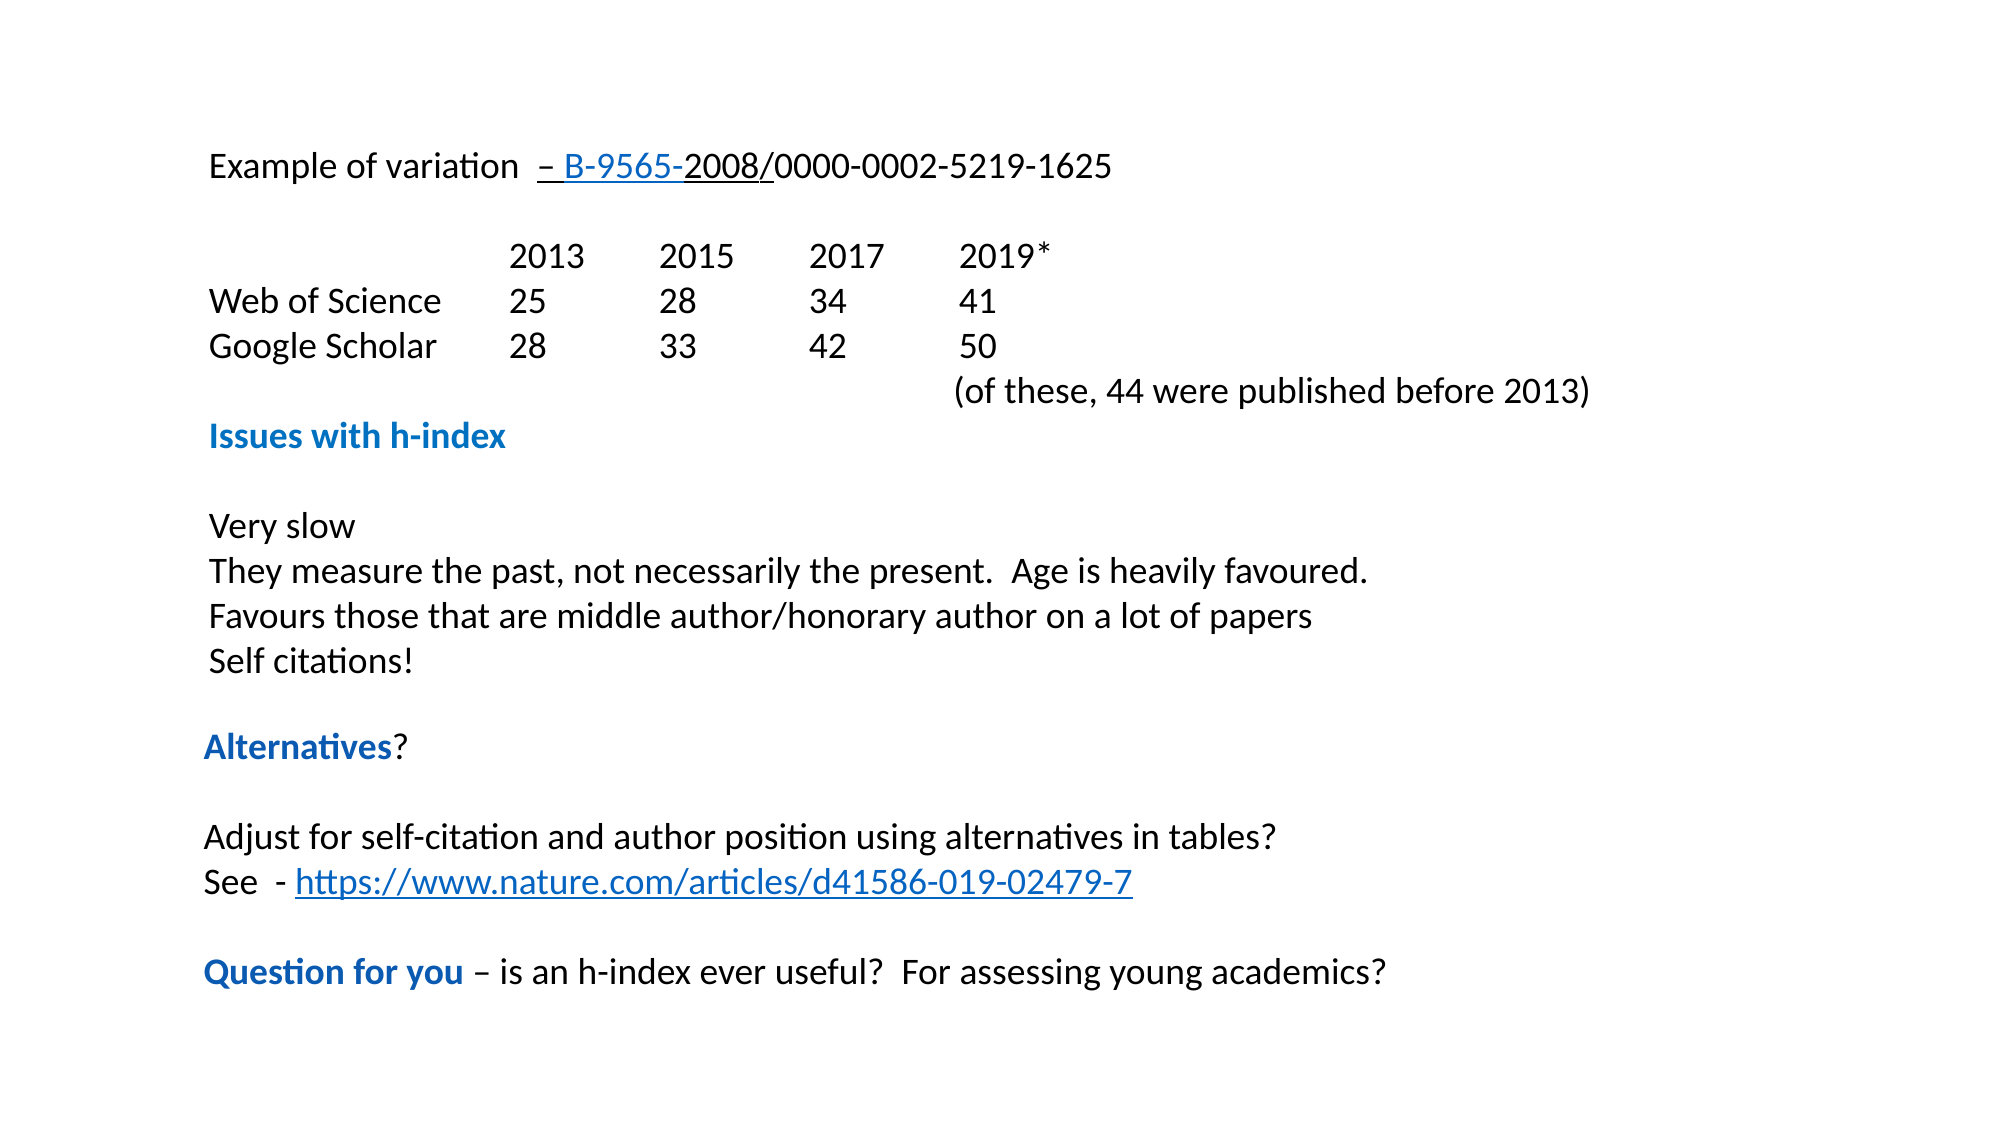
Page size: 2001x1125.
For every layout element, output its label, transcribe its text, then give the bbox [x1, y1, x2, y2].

text_box Example of variation – B-9565-2008/0000-0002-5219-1625 2013 2015 2017 2019* Web of Science 25 28 34 41 Google Scholar 28 33 42 50 (of these, 44 were published before 2013) Issues with h-index Very slow They measure the past, not necessarily the present. Age is heavily favoured. Favours those that are middle author/honorary author on a lot of papers Self citations! [194, 88, 1724, 734]
text_box Alternatives? Adjust for self-citation and author position using alternatives in tables? See - https://www.nature.com/articles/d41586-019-02479-7 Question for you – is an h-index ever useful? For assessing young academics? [188, 714, 1504, 1045]
